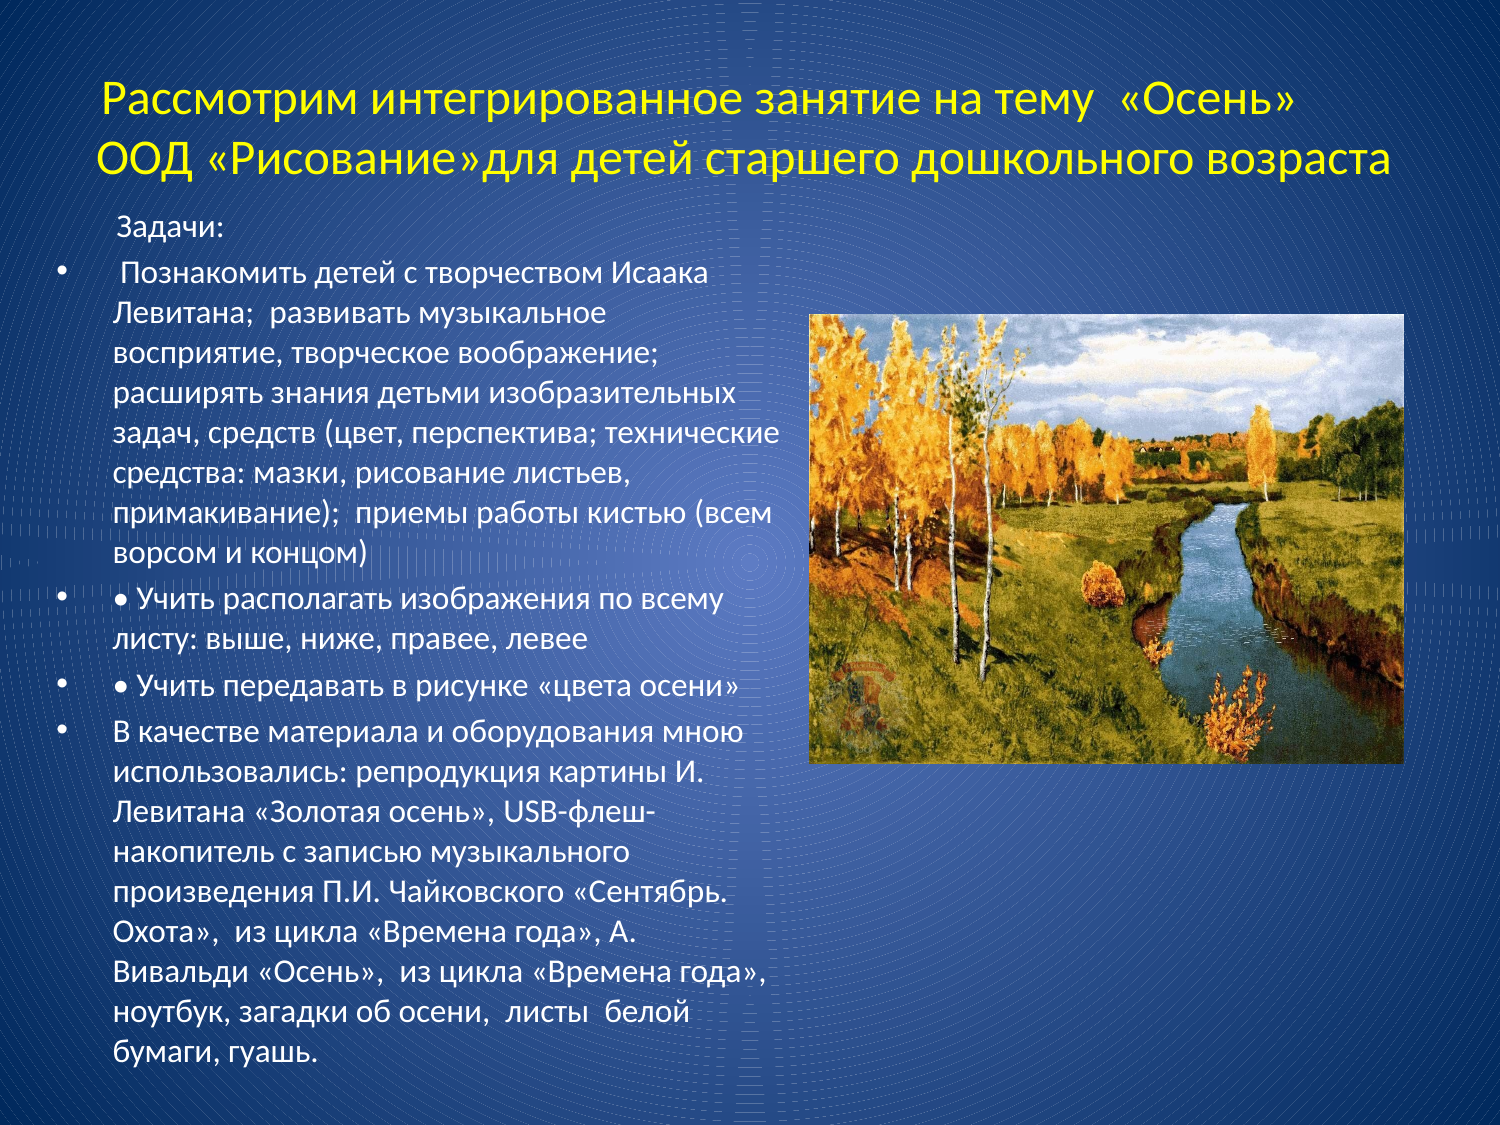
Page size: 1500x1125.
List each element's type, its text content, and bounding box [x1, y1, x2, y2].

title Рассмотрим интегрированное занятие на тему «Осень» ООД «Рисование»для детей старшего дошкольного возраста [75, 42, 1425, 268]
list Задачи: Познакомить детей с творчеством Исаака Левитана; развивать музыкальное восприятие, творческое воображение; расширять знания детьми изобразительных задач, средств (цвет, перспектива; технические средства: мазки, рисование листьев, примакивание); приемы работы кистью (всем ворсом и концом) • Учить располагать изображения по всему листу: выше, ниже, правее, левее • Учить передавать в рисунке «цвета осени» В качестве материала и оборудования мною использовались: репродукция картины И. Левитана «Золотая осень», USB-флеш-накопитель с записью музыкального произведения П.И. Чайковского «Сентябрь. Охота», из цикла «Времена года», А. Вивальди «Осень», из цикла «Времена года», ноутбук, загадки об осени, листы белой бумаги, гуашь. [41, 196, 798, 1035]
picture [808, 314, 1404, 764]
